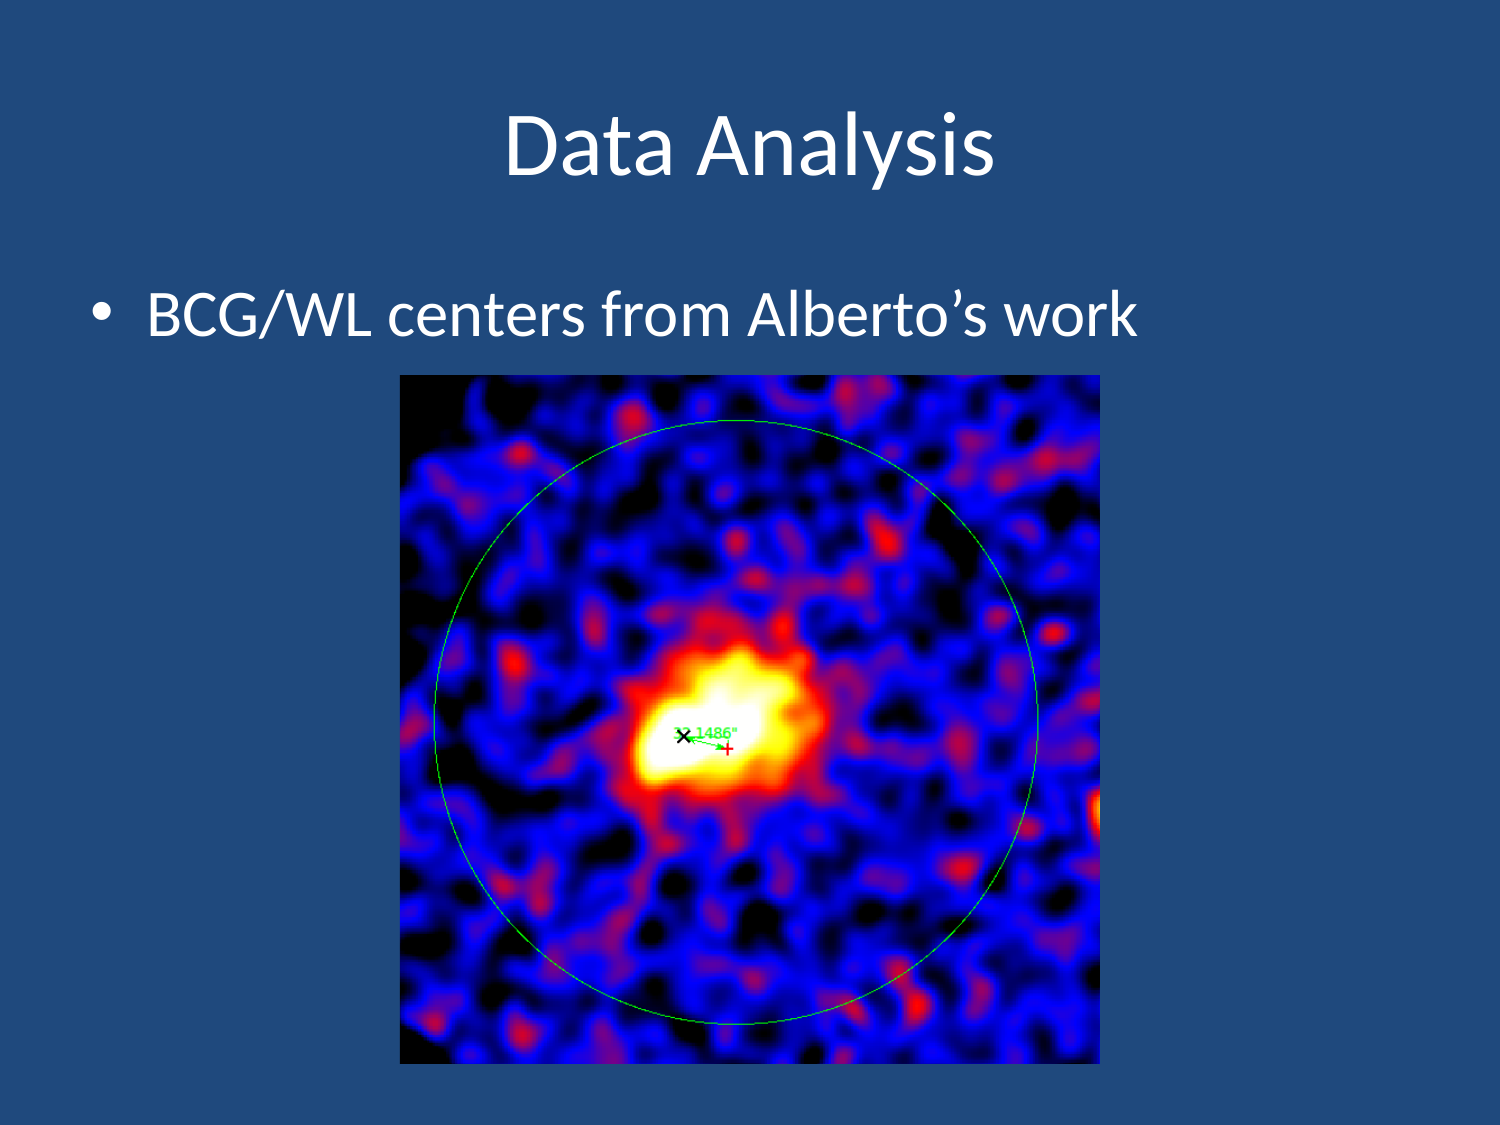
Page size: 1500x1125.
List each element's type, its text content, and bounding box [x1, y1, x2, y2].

picture [399, 374, 1101, 1064]
title Data Analysis [75, 45, 1425, 233]
list BCG/WL centers from Alberto’s work [75, 262, 1425, 1005]
